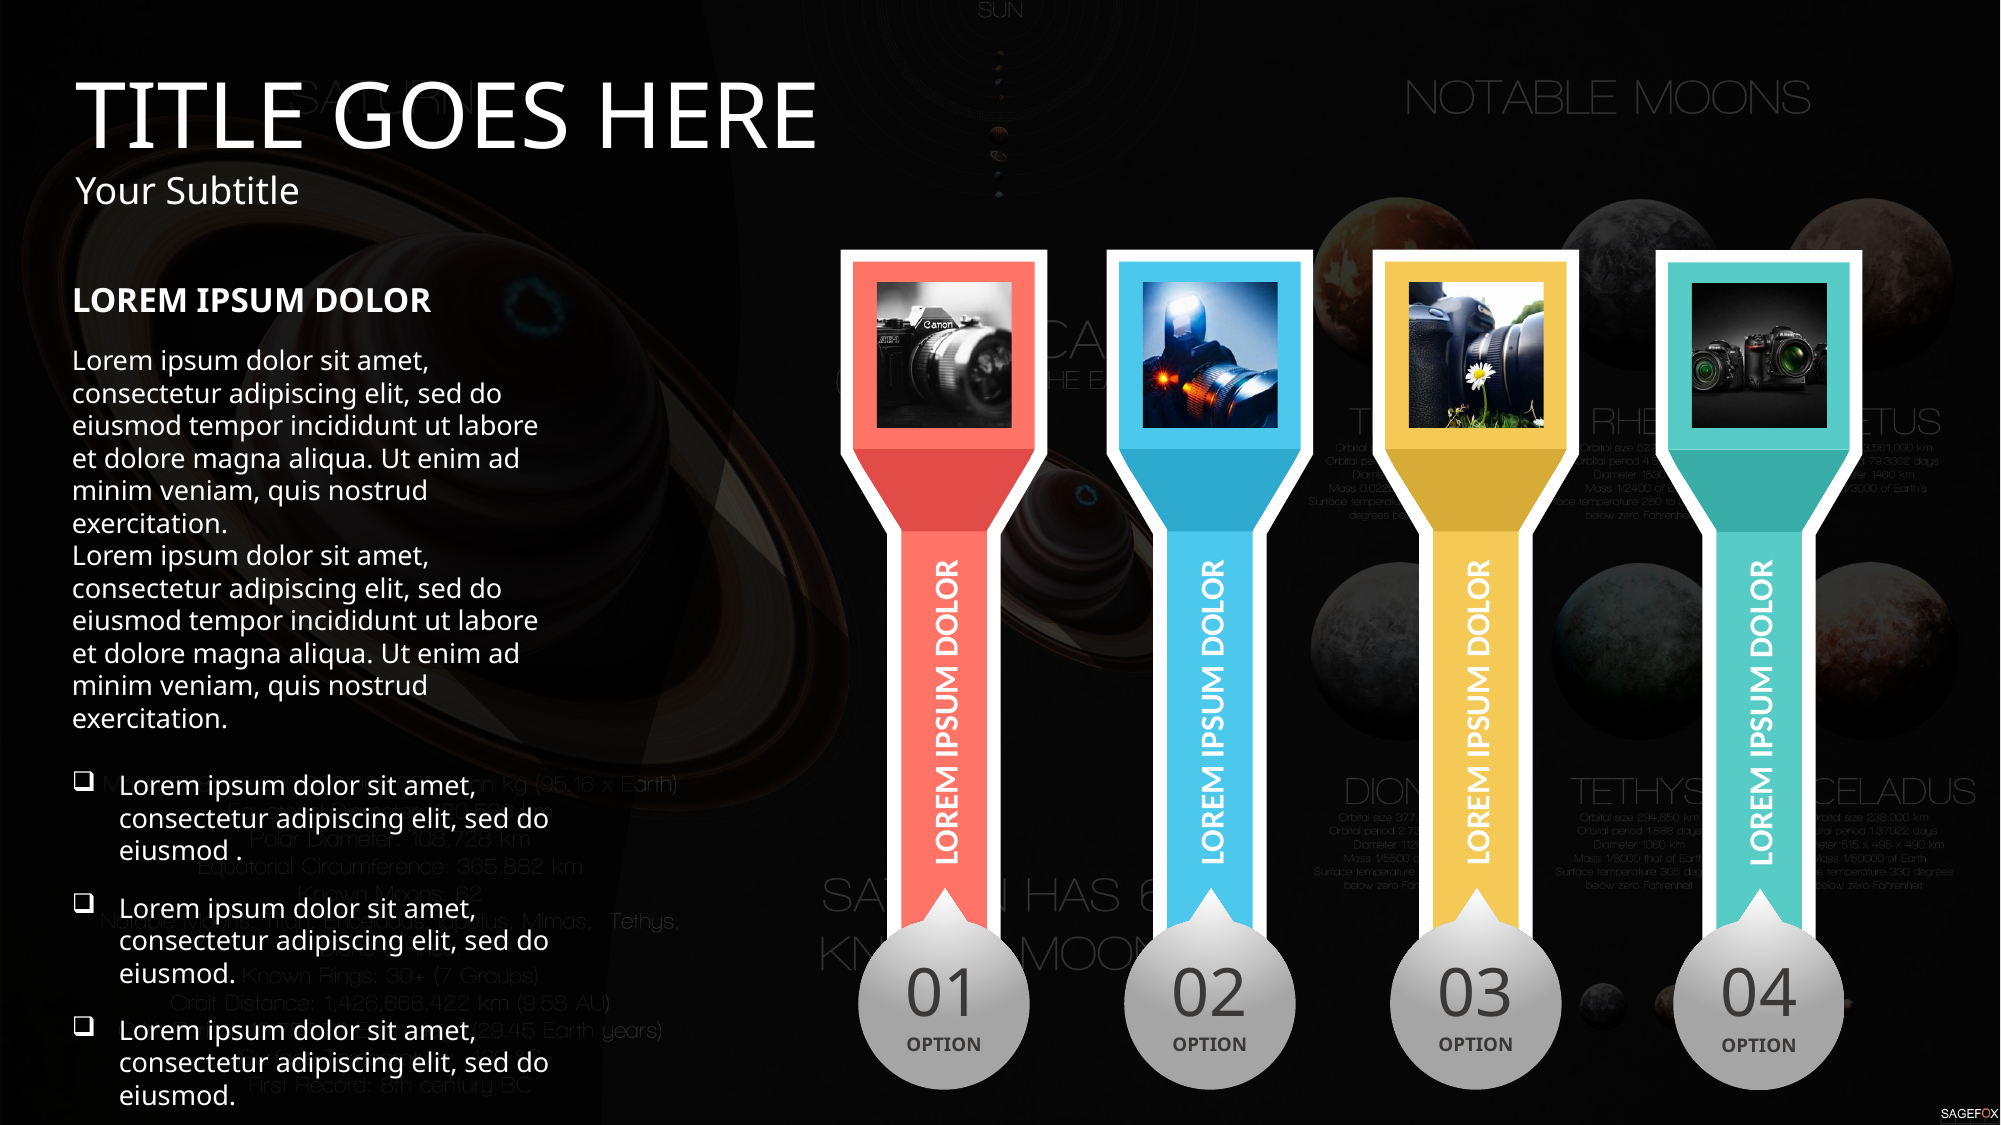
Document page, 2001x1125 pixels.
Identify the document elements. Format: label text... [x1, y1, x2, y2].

picture [603, 0, 2001, 1125]
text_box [840, 249, 1048, 1090]
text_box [1655, 250, 1863, 1091]
text_box LOREM IPSUM DOLOR Lorem ipsum dolor sit amet, consectetur adipiscing elit, sed do eiusmod tempor incididunt ut labore et dolore magna aliqua. Ut enim ad minim veniam, quis nostrud exercitation. Lorem ipsum dolor sit amet, consectetur adipiscing elit, sed do eiusmod tempor incididunt ut labore et dolore magna aliqua. Ut enim ad minim veniam, quis nostrud exercitation. Lorem ipsum dolor sit amet, consectetur adipiscing elit, sed do eiusmod . Lorem ipsum dolor sit amet, consectetur adipiscing elit, sed do eiusmod. Lorem ipsum dolor sit amet, consectetur adipiscing elit, sed do eiusmod. [57, 271, 575, 1119]
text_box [1106, 249, 1314, 1090]
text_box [1372, 249, 1580, 1090]
text_box TITLE GOES HERE Your Subtitle [60, 49, 1036, 220]
text_box [0, 0, 742, 1125]
